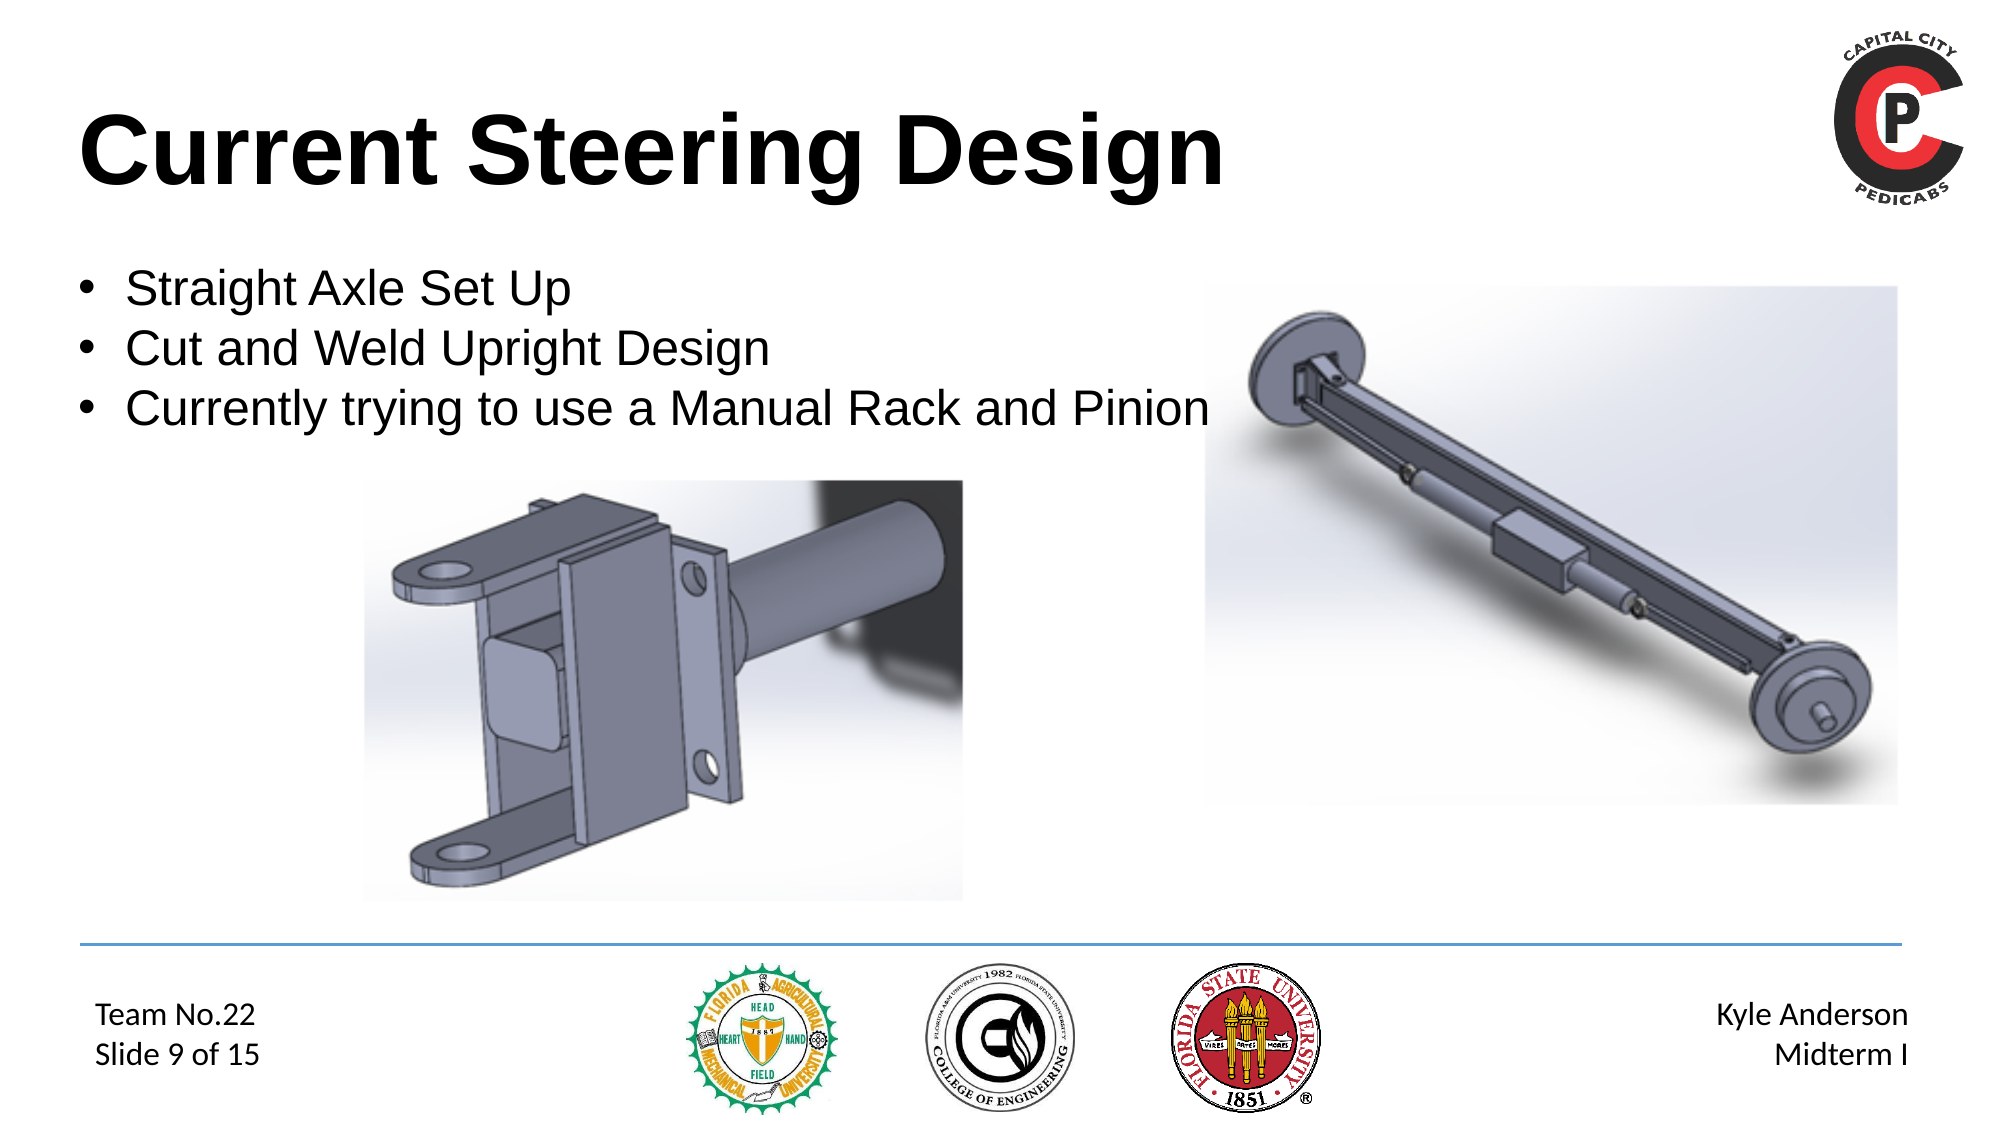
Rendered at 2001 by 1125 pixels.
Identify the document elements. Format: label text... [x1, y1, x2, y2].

picture [1833, 21, 1972, 224]
text_box Kyle Anderson Midterm I [1578, 984, 1925, 1111]
picture [686, 963, 838, 1115]
picture [1169, 960, 1323, 1115]
title Current Steering Design [63, 43, 1789, 262]
text_box Team No.22 Slide 9 of 15 [80, 984, 296, 1111]
text_box Straight Axle Set Up Cut and Weld Upright Design Currently trying to use a Manual Rack and Pinion [63, 248, 1235, 504]
picture [1201, 282, 1903, 810]
picture [361, 476, 967, 905]
picture [925, 963, 1075, 1112]
